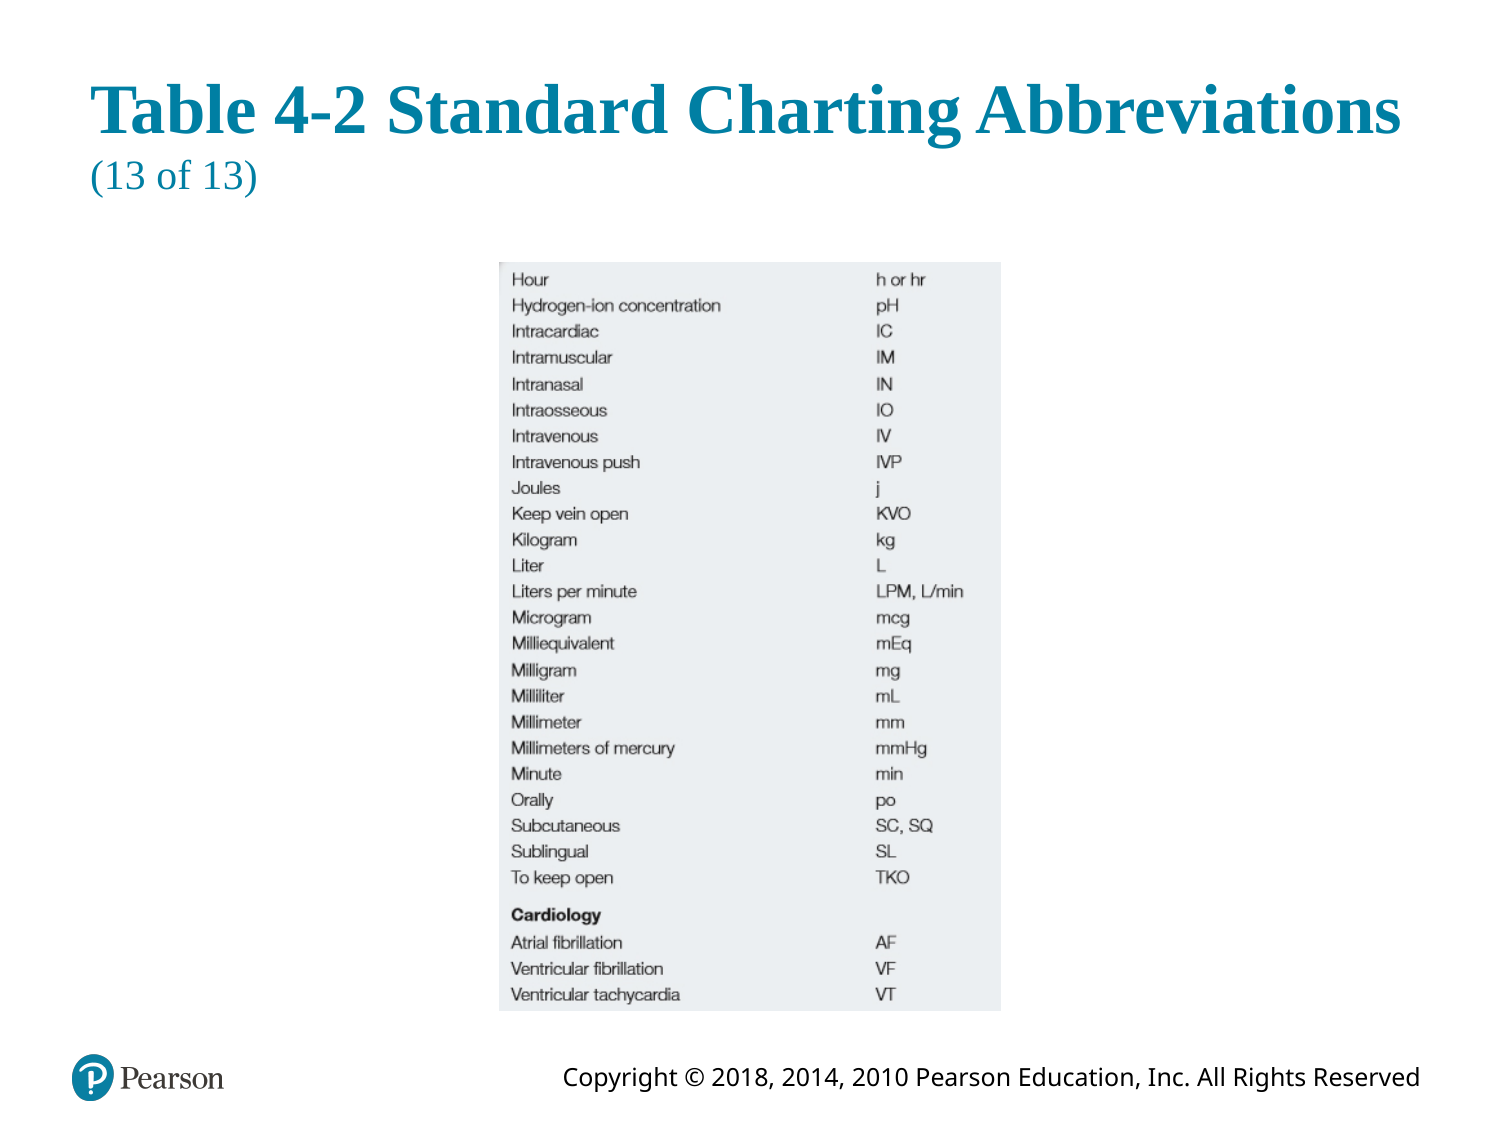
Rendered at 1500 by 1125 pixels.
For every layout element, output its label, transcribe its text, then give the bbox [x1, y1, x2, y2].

picture [499, 262, 1001, 1011]
picture [72, 1054, 88, 1070]
title Table 4-2 Standard Charting Abbreviations (13 of 13) [75, 37, 1425, 213]
picture [72, 1087, 83, 1101]
picture [98, 1054, 224, 1101]
picture [80, 1063, 106, 1088]
